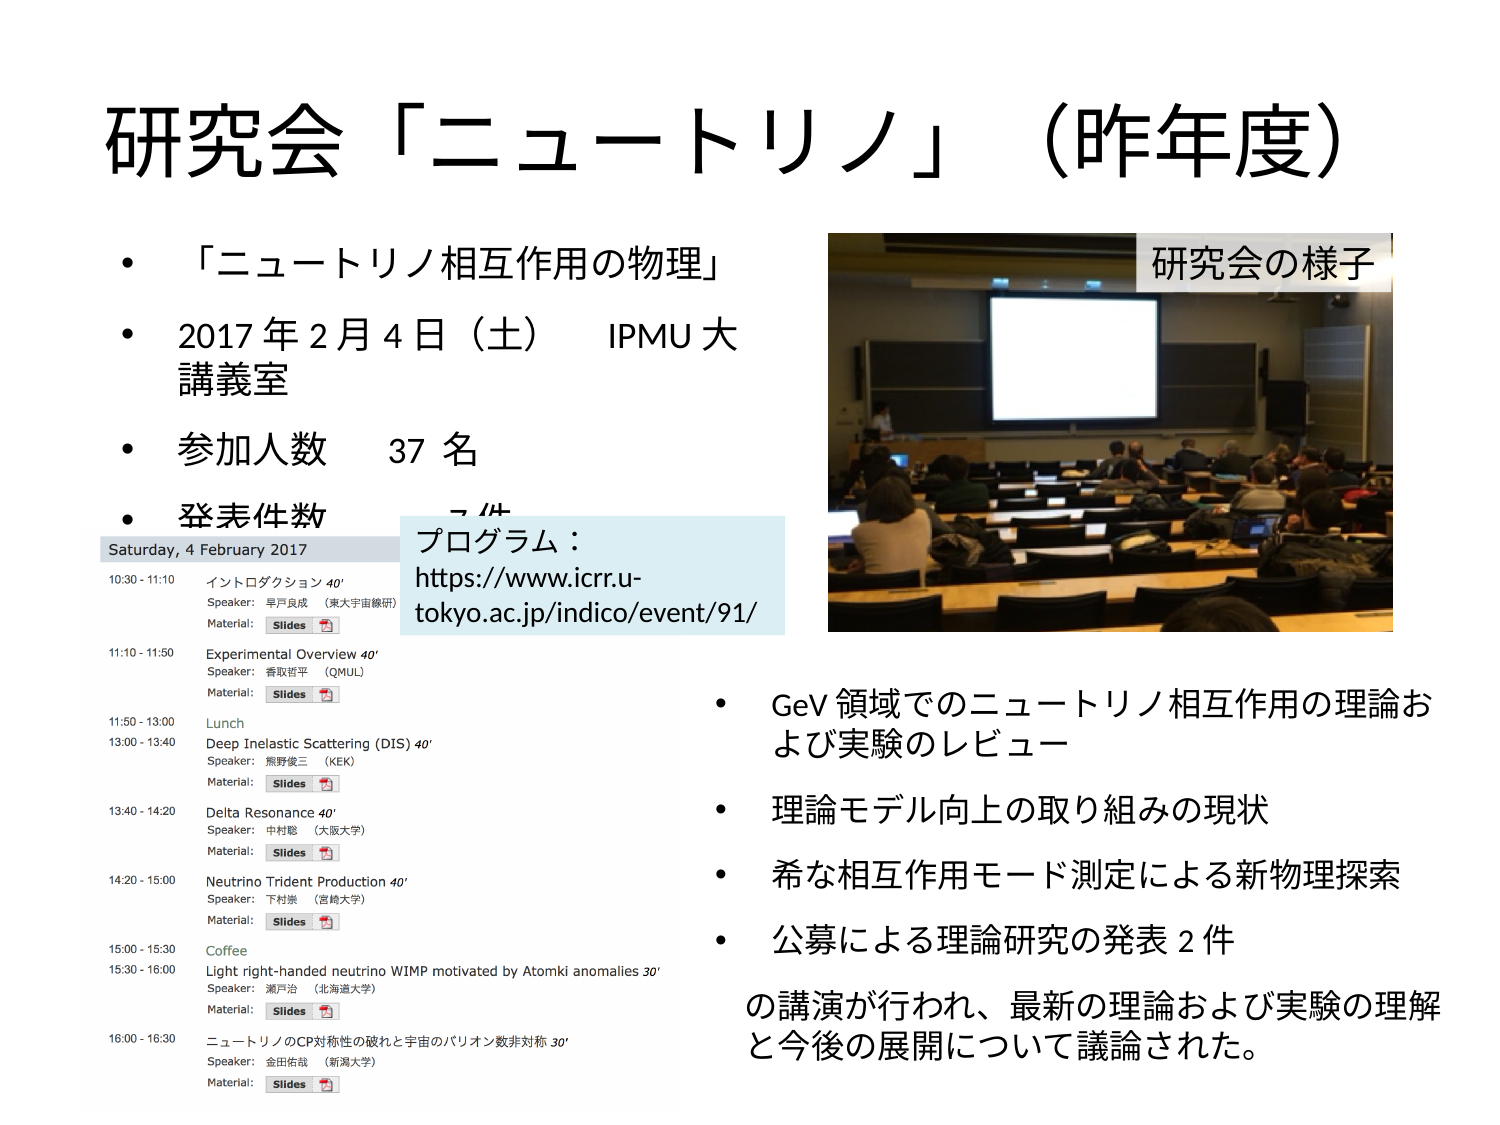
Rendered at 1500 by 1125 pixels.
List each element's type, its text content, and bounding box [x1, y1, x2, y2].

picture [828, 233, 1393, 632]
list 「ニュートリノ相互作用の物理」 2017年2月4日（土） IPMU大講義室 参加人数 37 名 発表件数 7件 [106, 232, 781, 512]
text_box GeV領域でのニュートリノ相互作用の理論および実験のレビュー 理論モデル向上の取り組みの現状 希な相互作用モード測定による新物理探索 公募による理論研究の発表2件 の講演が行われ、最新の理論および実験の理解と今後の展開について議論された。 [700, 675, 1470, 1094]
title 研究会「ニュートリノ」（昨年度） [75, 45, 1425, 233]
picture [74, 528, 684, 1113]
text_box プログラム： https://www.icrr.u-tokyo.ac.jp/indico/event/91/ [400, 515, 786, 636]
